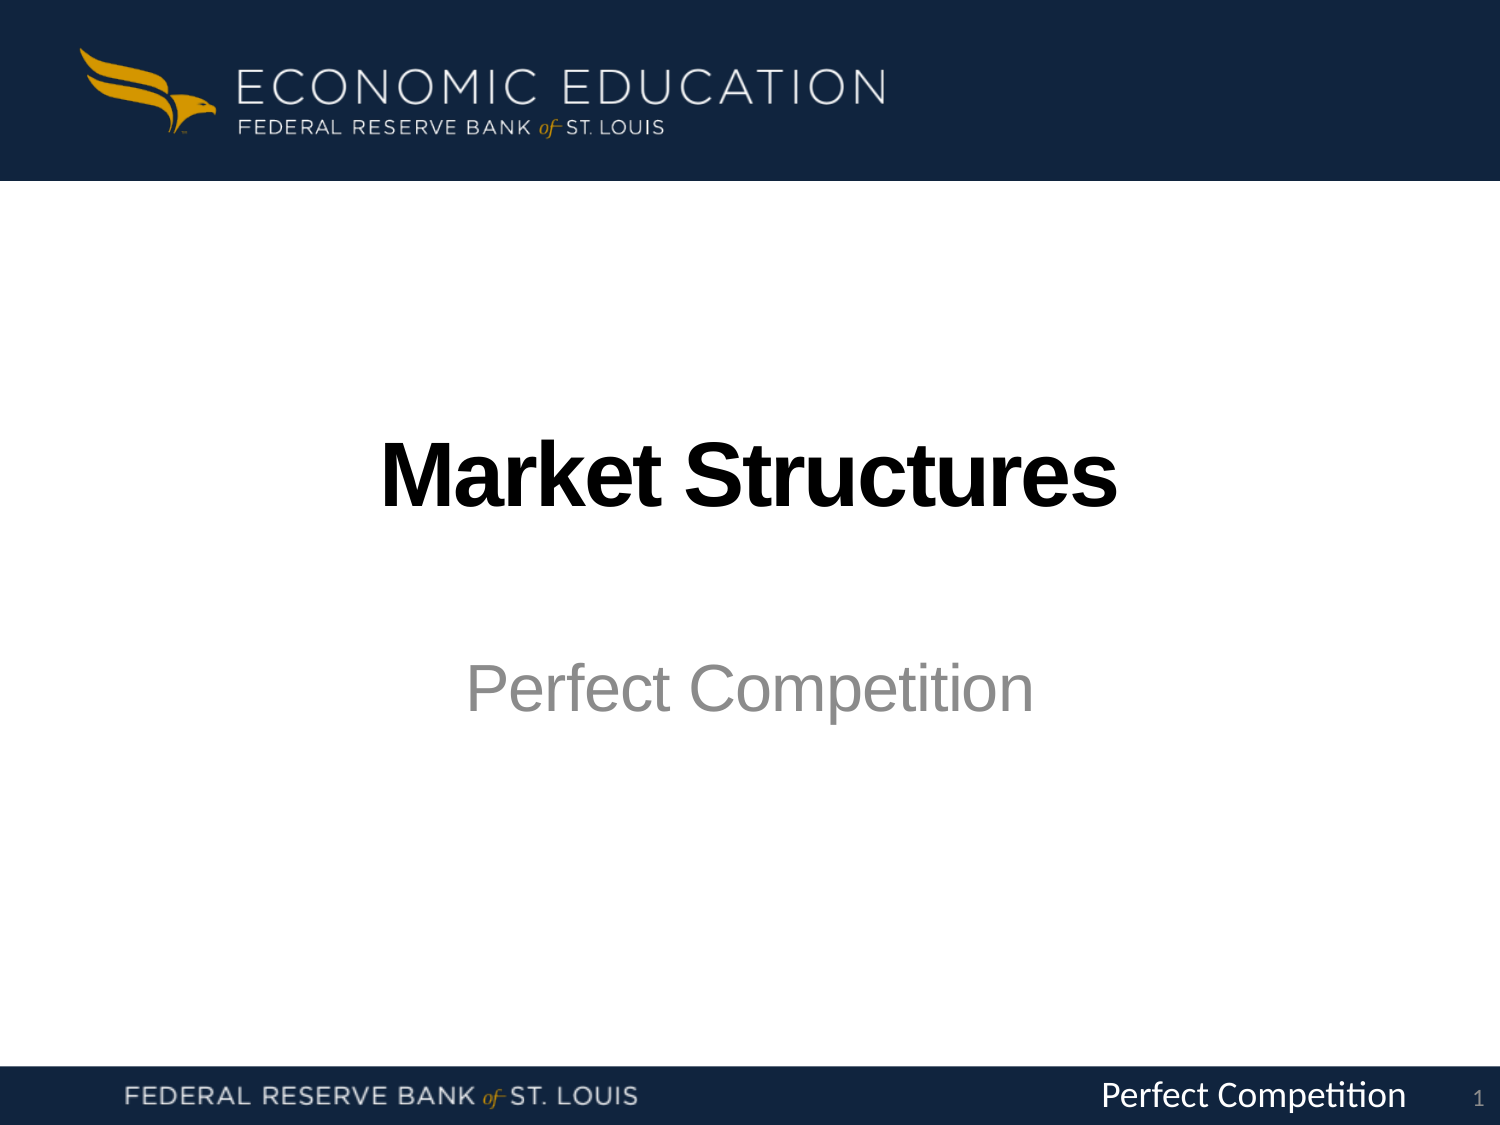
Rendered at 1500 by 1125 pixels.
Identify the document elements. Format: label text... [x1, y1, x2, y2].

text_box Perfect Competition [1086, 1062, 1464, 1122]
title Market Structures [112, 349, 1388, 591]
subtitle Perfect Competition [225, 637, 1275, 925]
